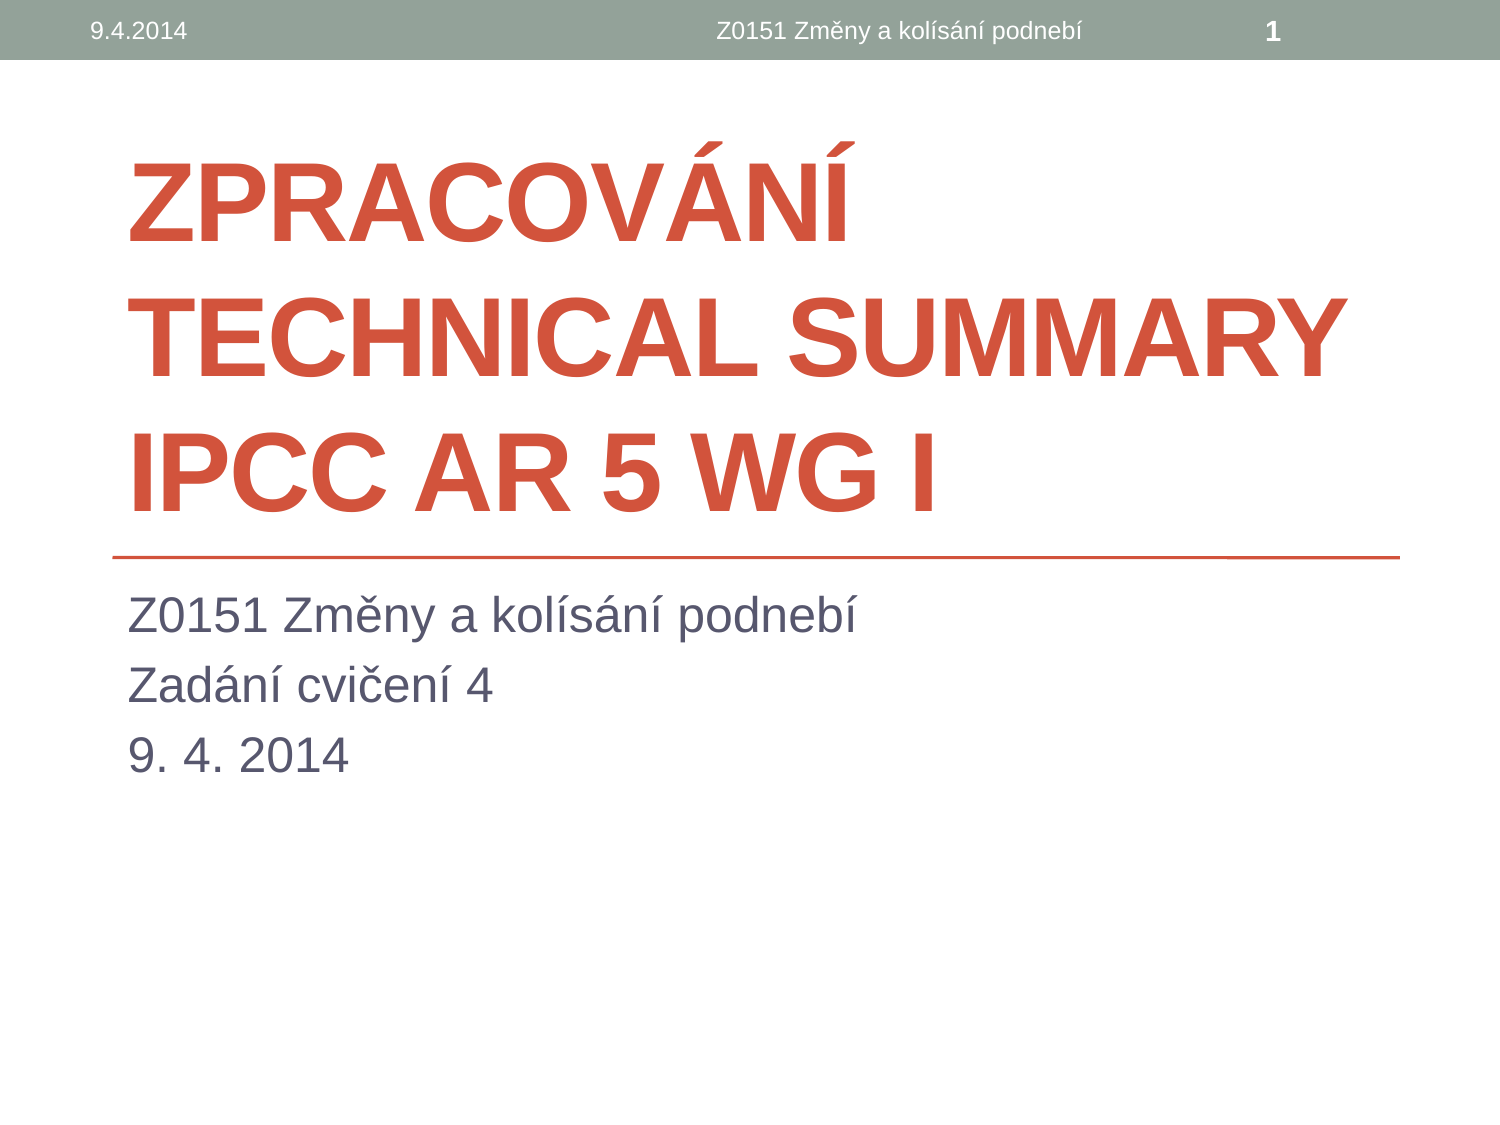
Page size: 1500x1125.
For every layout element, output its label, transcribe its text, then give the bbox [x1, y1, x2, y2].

subtitle Z0151 Změny a kolísání podnebí Zadání cvičení 4 9. 4. 2014 [112, 575, 1163, 863]
footer Z0151 Změny a kolísání podnebí [562, 3, 1238, 57]
slide_number 1 [1250, 3, 1425, 57]
title Zpracování Technical Summary IPCC AR 5 WG I [112, 224, 1400, 542]
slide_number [75, 3, 550, 57]
